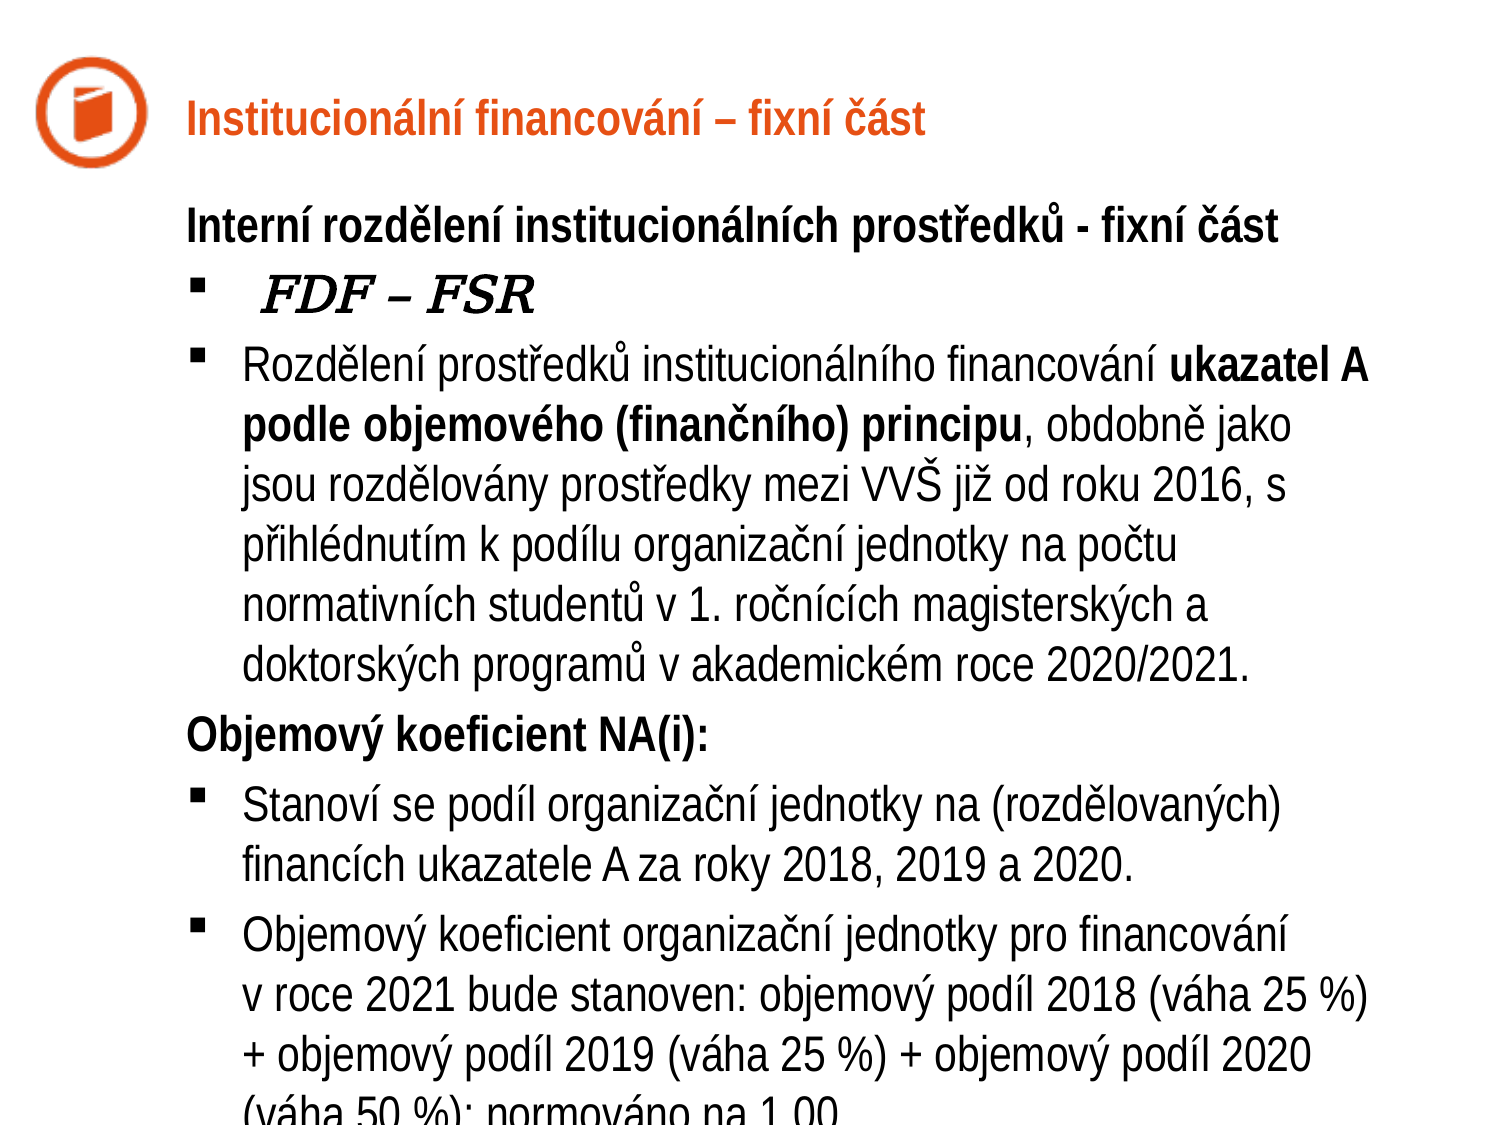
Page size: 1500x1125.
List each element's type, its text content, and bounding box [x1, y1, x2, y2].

title Institucionální financování – fixní část [171, 54, 1388, 176]
picture [29, 54, 156, 176]
